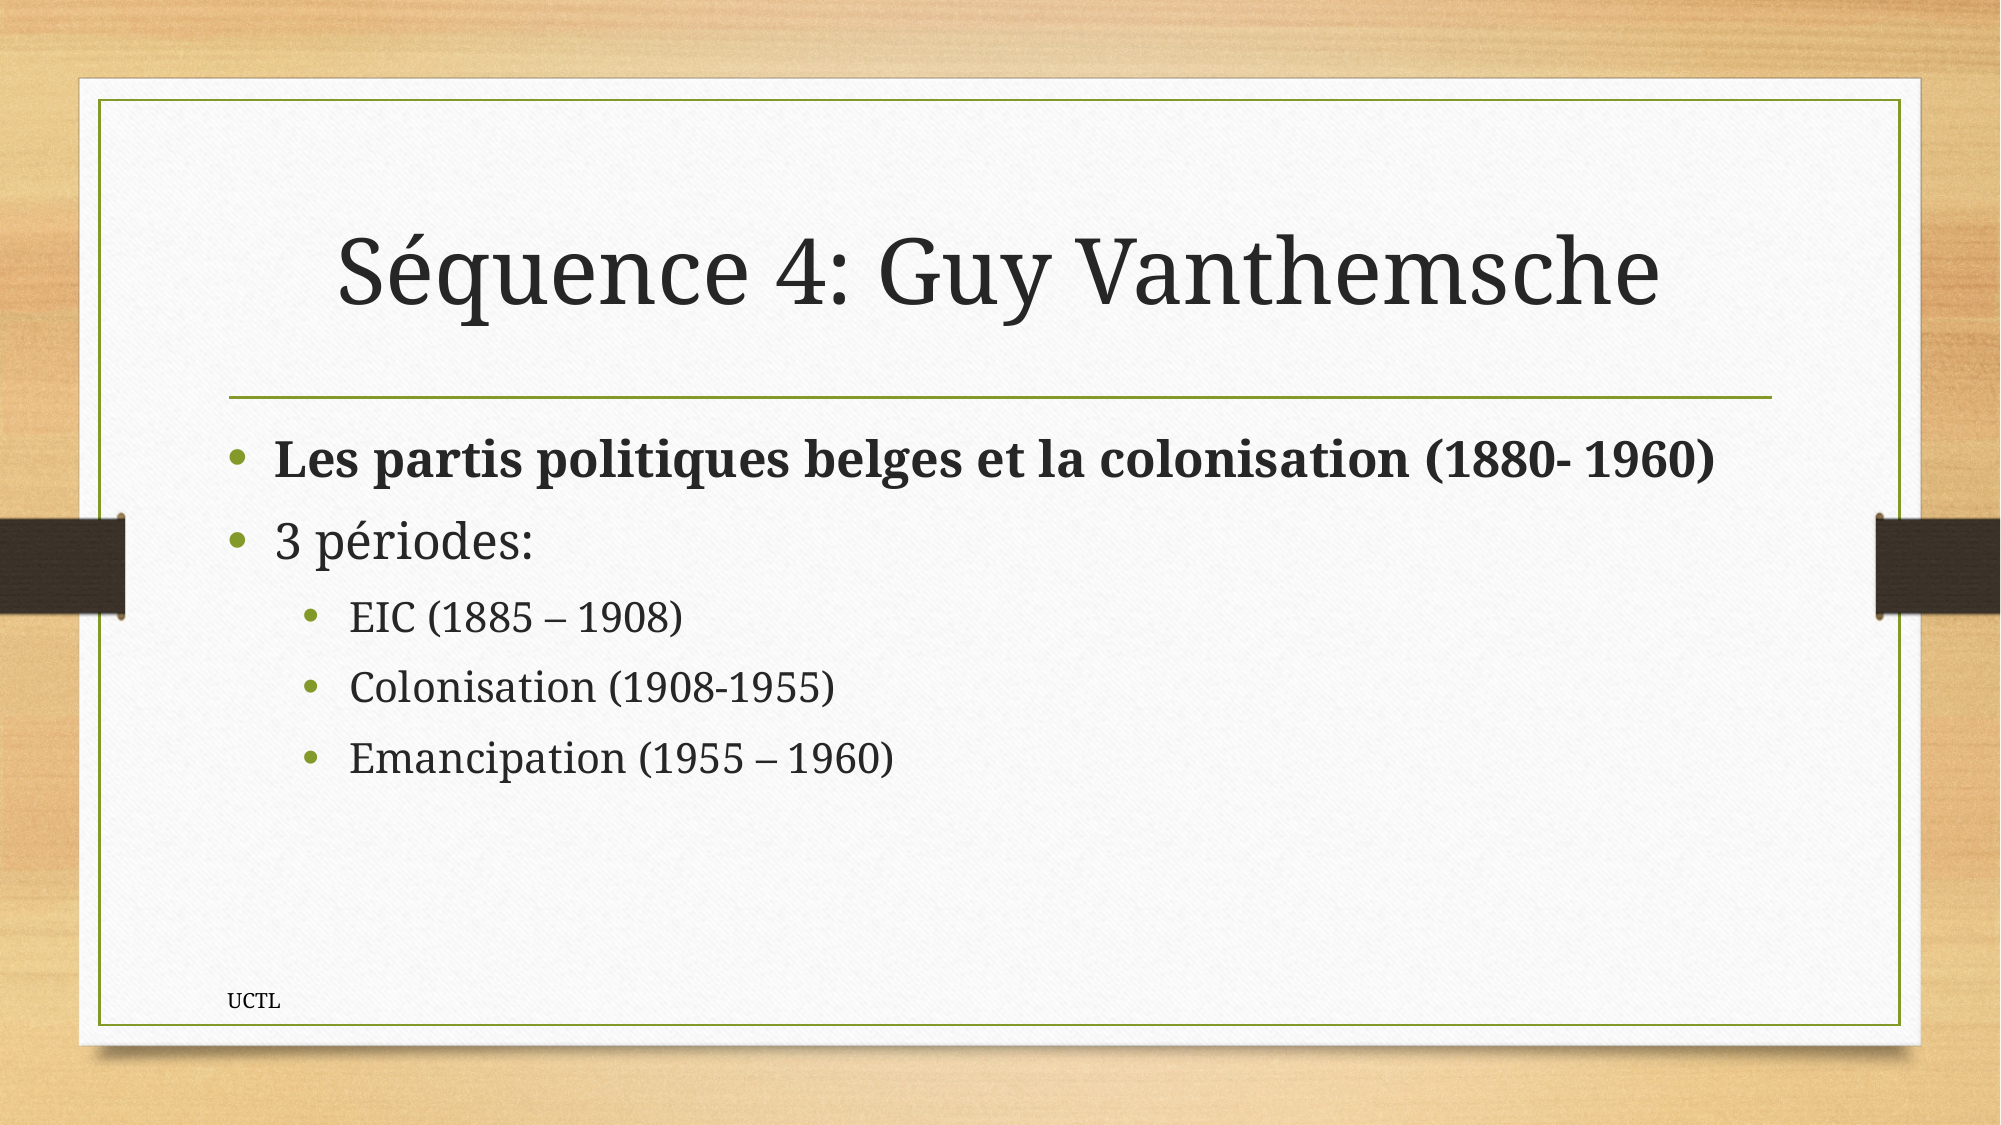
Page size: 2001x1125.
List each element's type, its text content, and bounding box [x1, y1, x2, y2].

picture [0, 0, 2001, 1125]
footer UCTL [212, 979, 1411, 1025]
title Séquence 4: Guy Vanthemsche [212, 161, 1788, 375]
list Les partis politiques belges et la colonisation (1880- 1960) 3 périodes: EIC (1885 – 1908) Colonisation (1908-1955) Emancipation (1955 – 1960) [212, 419, 1788, 964]
